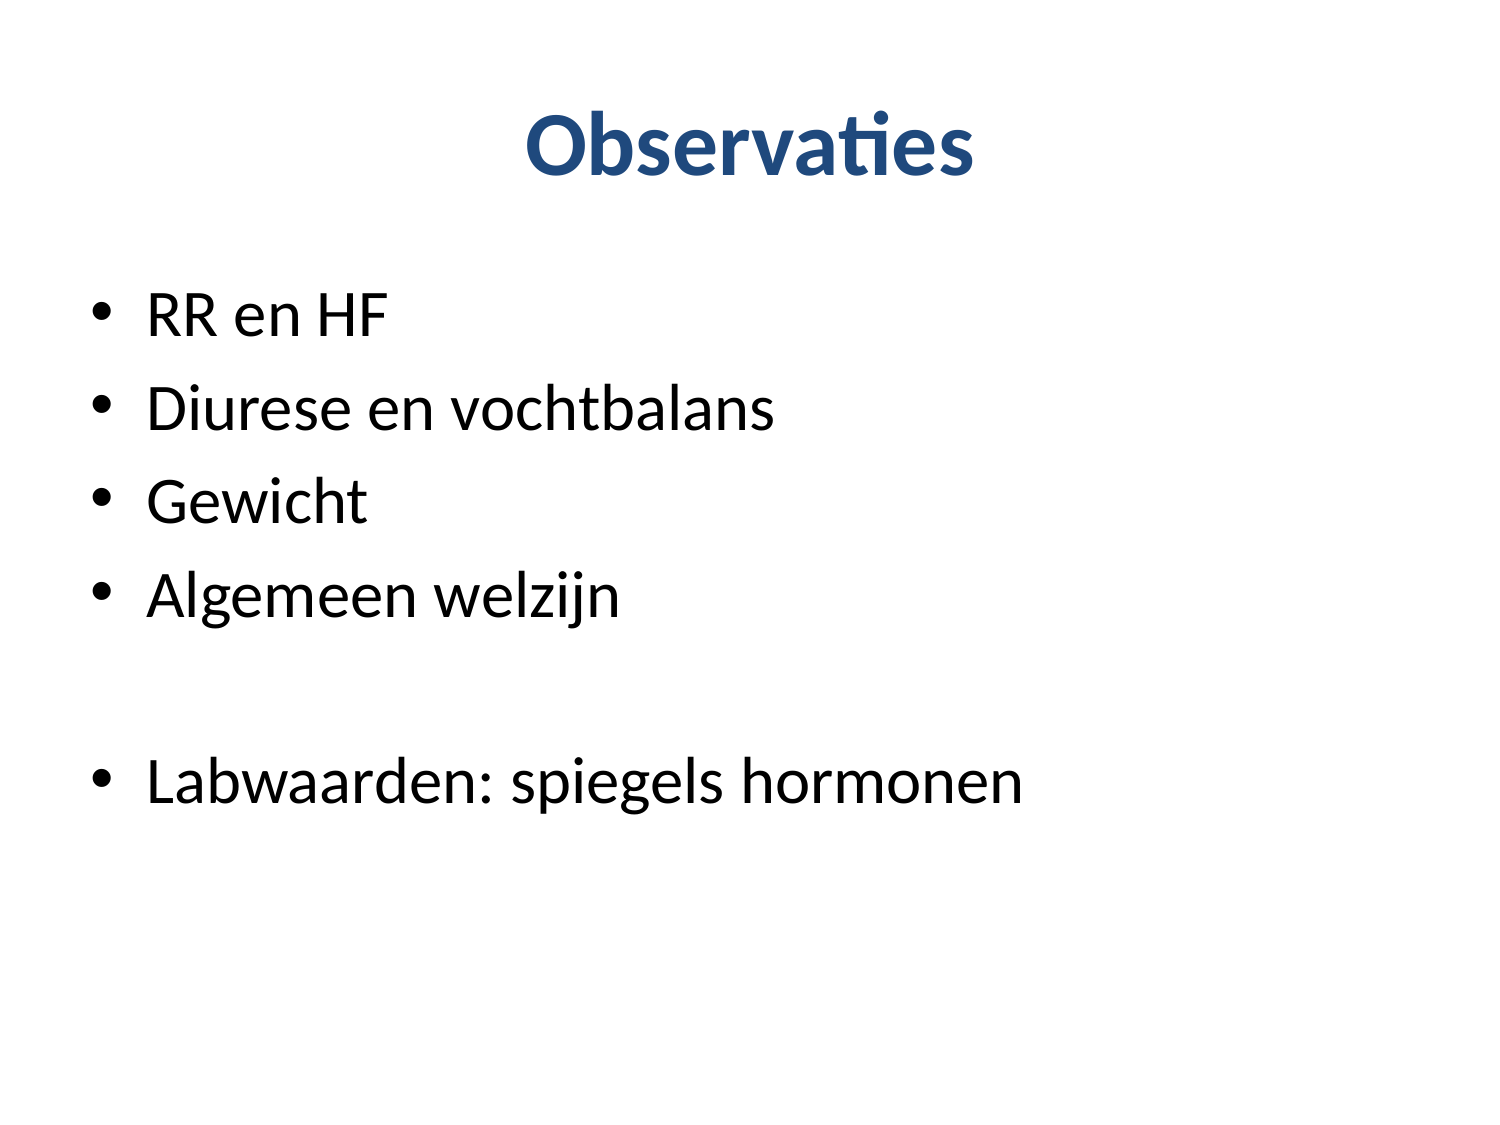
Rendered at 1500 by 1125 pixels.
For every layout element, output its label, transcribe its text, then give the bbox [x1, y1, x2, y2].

list RR en HF Diurese en vochtbalans Gewicht Algemeen welzijn Labwaarden: spiegels hormonen [75, 262, 1425, 1005]
title Observaties [75, 45, 1425, 233]
